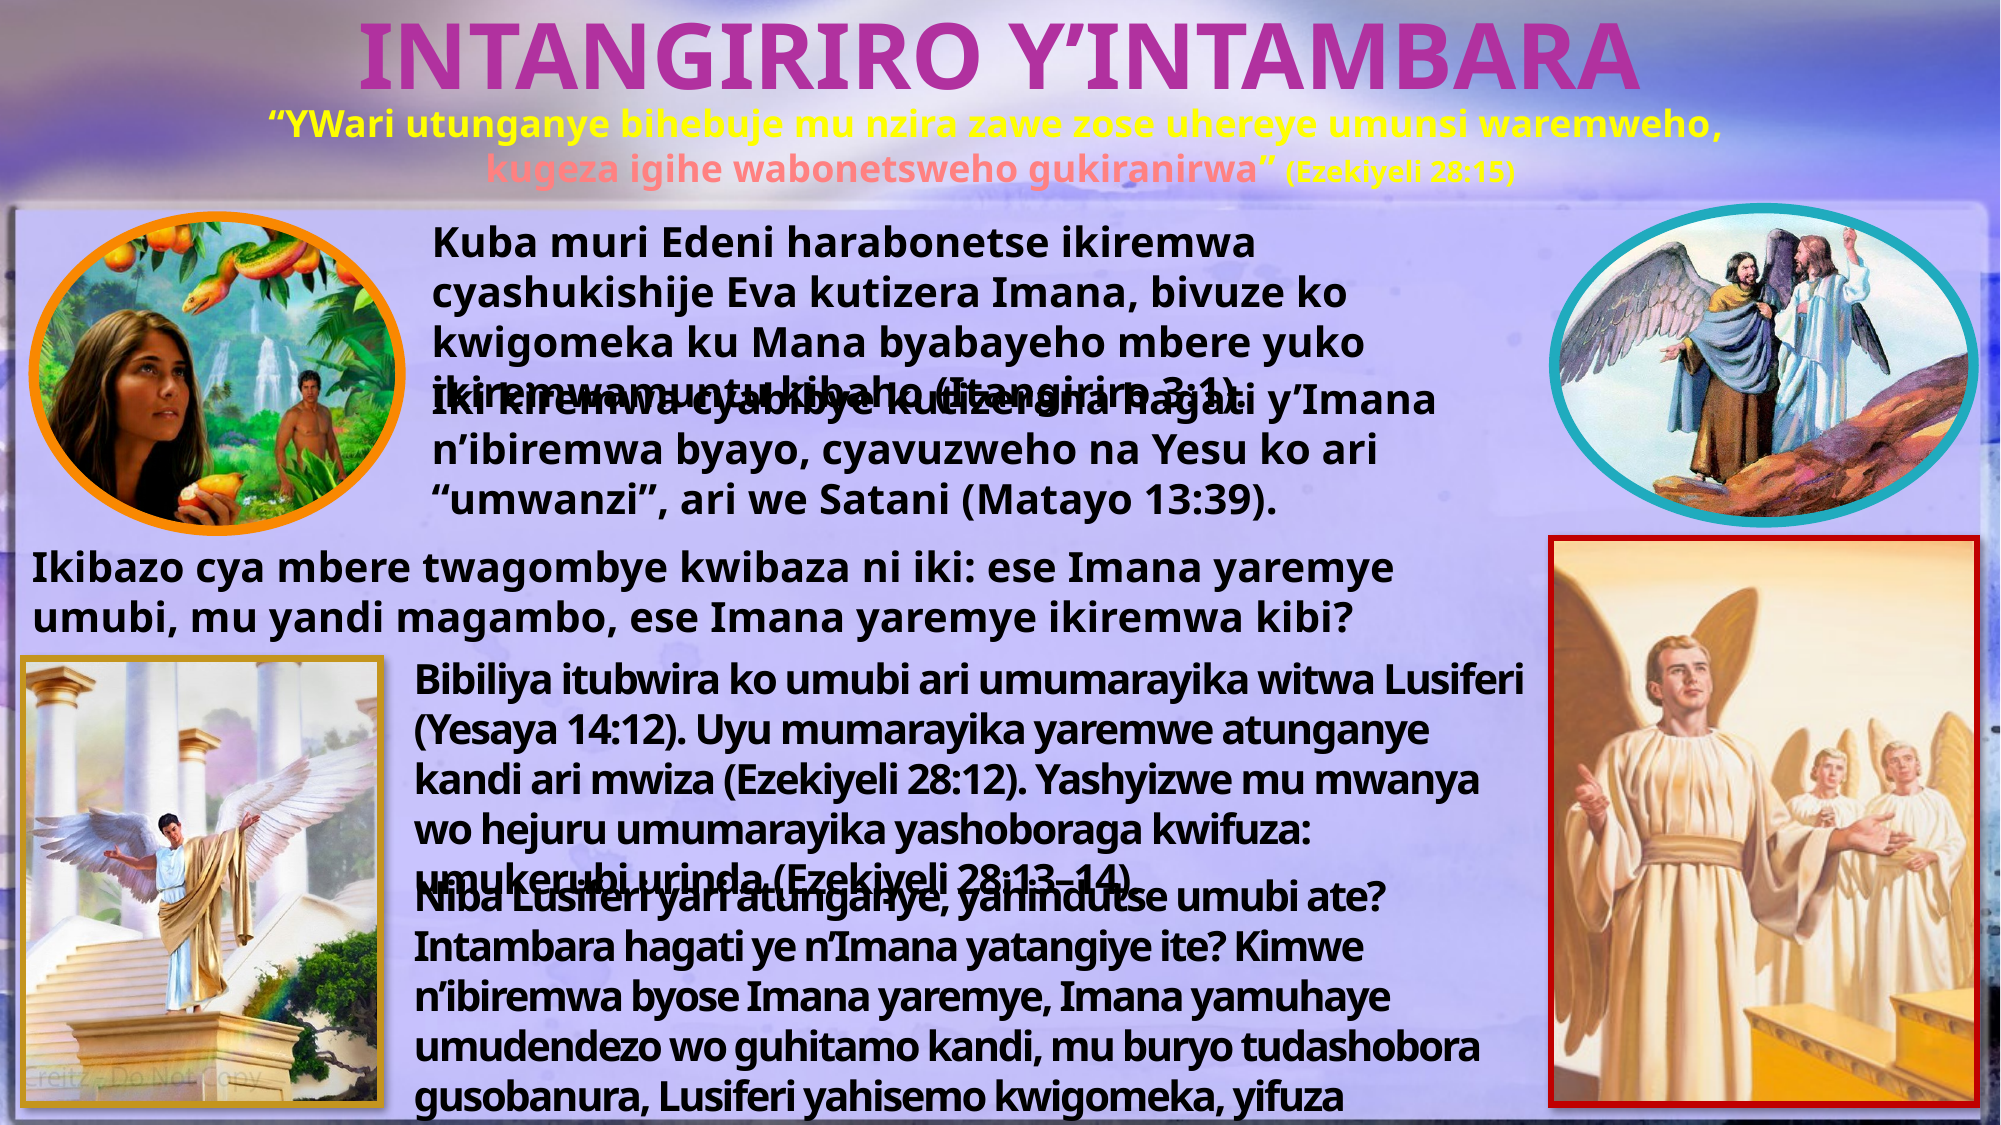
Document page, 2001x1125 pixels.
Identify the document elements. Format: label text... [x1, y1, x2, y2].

text_box INTANGIRIRO Y’INTAMBARA [0, 0, 2000, 116]
text_box Iki kiremwa cyabibye kutizerana hagati y’Imana n’ibiremwa byayo, cyavuzweho na Yesu ko ari “umwanzi”, ari we Satani (Matayo 13:39). [416, 365, 1538, 531]
picture [0, 0, 2001, 1125]
text_box Niba Lusiferi yari atunganye, yahindutse umubi ate? Intambara hagati ye n’Imana yatangiye ite? Kimwe n’ibiremwa byose Imana yaremye, Imana yamuhaye umudendezo wo guhitamo kandi, mu buryo tudashobora gusobanura, Lusiferi yahisemo kwigomeka, yifuza kwigarurira intebe y’Imana (Ezekiyeli 28:15; Yesaya 14:13–14). [399, 862, 1532, 1125]
text_box Ikibazo cya mbere twagombye kwibaza ni iki: ese Imana yaremye umubi, mu yandi magambo, ese Imana yaremye ikiremwa kibi? [17, 533, 1533, 649]
text_box Bibiliya itubwira ko umubi ari umumarayika witwa Lusiferi (Yesaya 14:12). Uyu mumarayika yaremwe atunganye kandi ari mwiza (Ezekiyeli 28:12). Yashyizwe mu mwanya wo hejuru umumarayika yashoboraga kwifuza: umukerubi urinda (Ezekiyeli 28:13–14). [398, 645, 1539, 910]
text_box “YWari utunganye bihebuje mu nzira zawe zose uhereye umunsi waremweho, kugeza igihe wabonetsweho gukiranirwa” (Ezekiyeli 28:15) [242, 92, 1759, 198]
text_box Kuba muri Edeni harabonetse ikiremwa cyashukishije Eva kutizera Imana, bivuze ko kwigomeka ku Mana byabayeho mbere yuko ikiremwamuntu kibaho (Itangiriro 3:1). [416, 208, 1553, 423]
